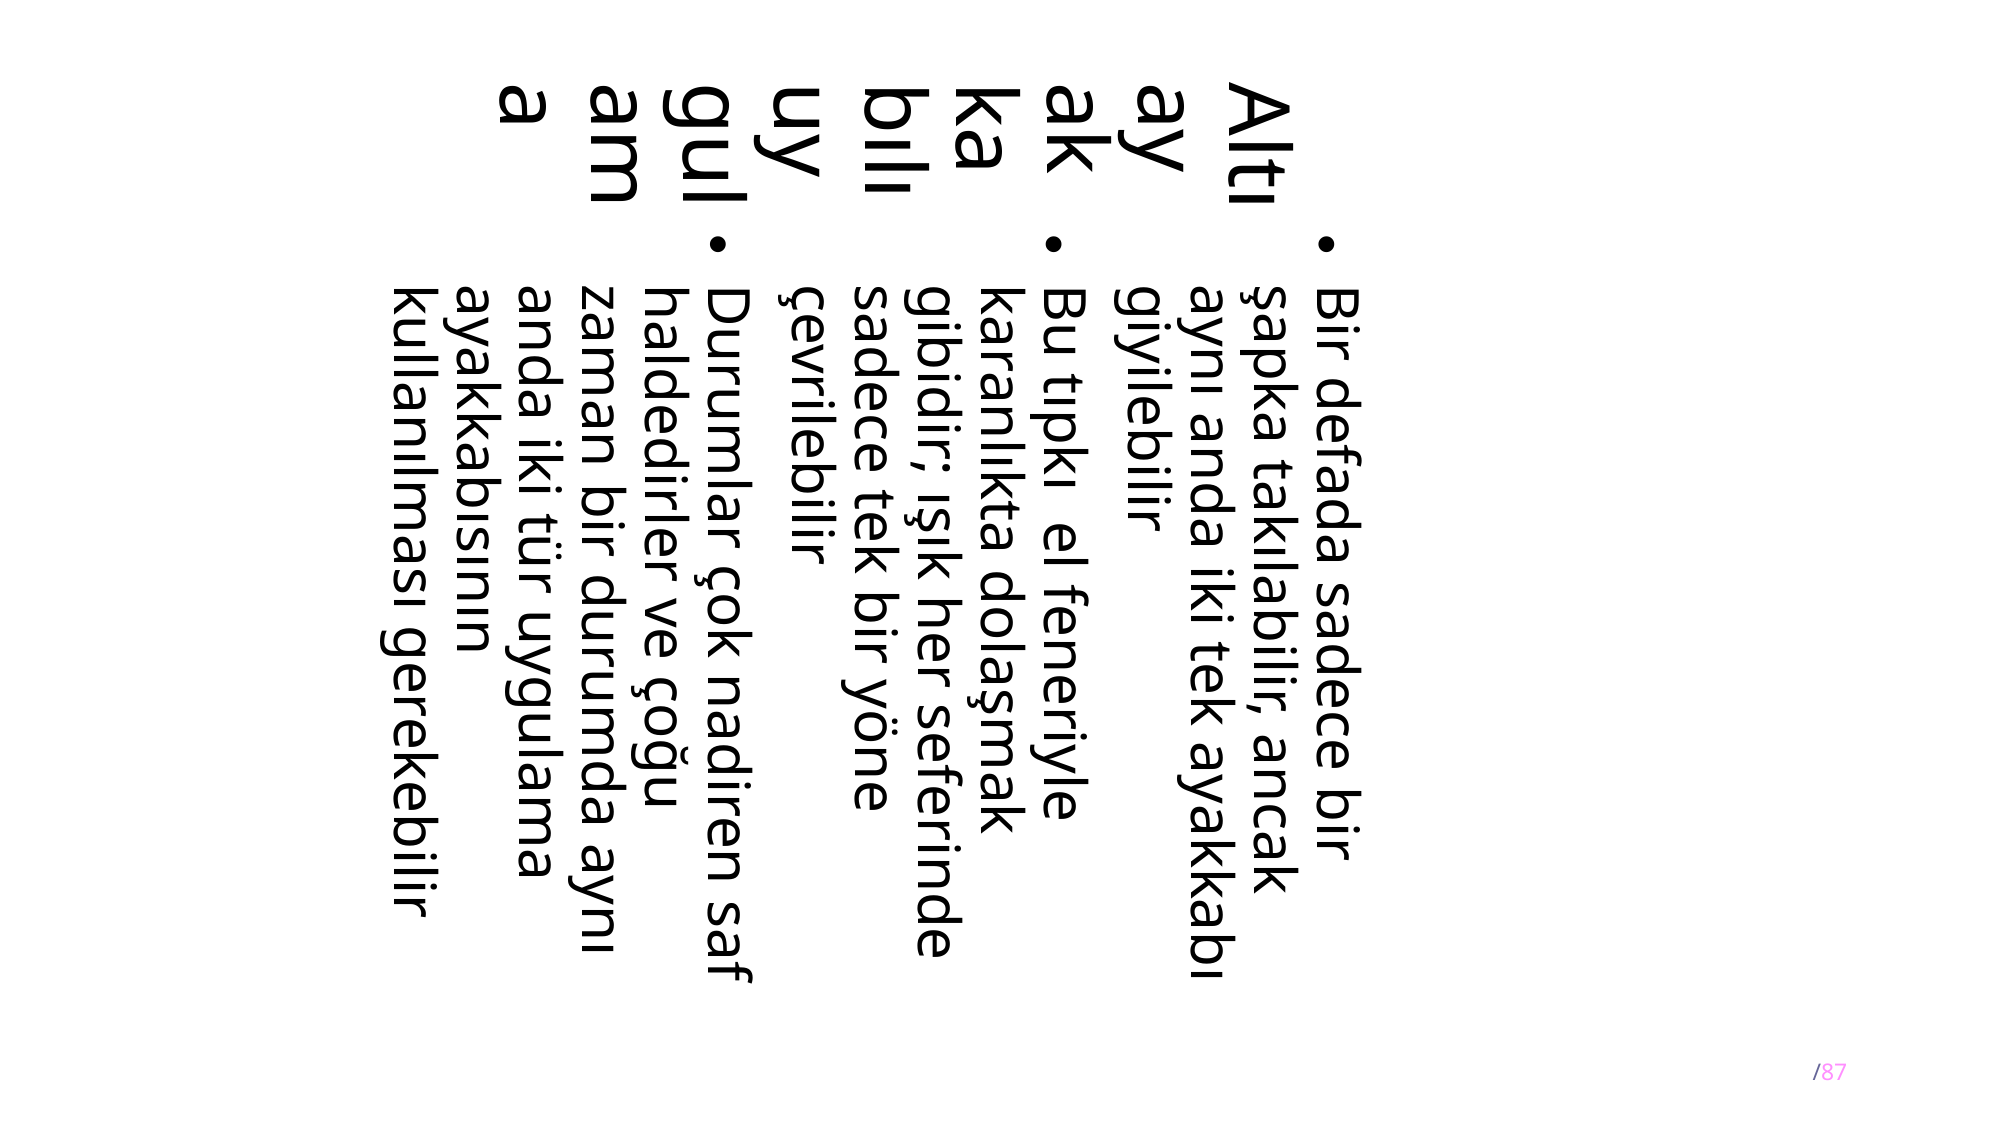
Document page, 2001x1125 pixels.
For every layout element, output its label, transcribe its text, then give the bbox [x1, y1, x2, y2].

slide_number 18/87 [1412, 1042, 1863, 1103]
title Altı ayakkabılı uygulama [419, 66, 1366, 226]
list Bir defada sadece bir şapka takılabilir, ancak aynı anda iki tek ayakkabı giyilebilir Bu tıpkı el feneriyle karanlıkta dolaşmak gibidir; ışık her seferinde sadece tek bir yöne çevrilebilir Durumlar çok nadiren saf haldedirler ve çoğu zaman bir durumda aynı anda iki tür uygulama ayakkabısının kullanılması gerekebilir [373, 231, 1777, 1007]
